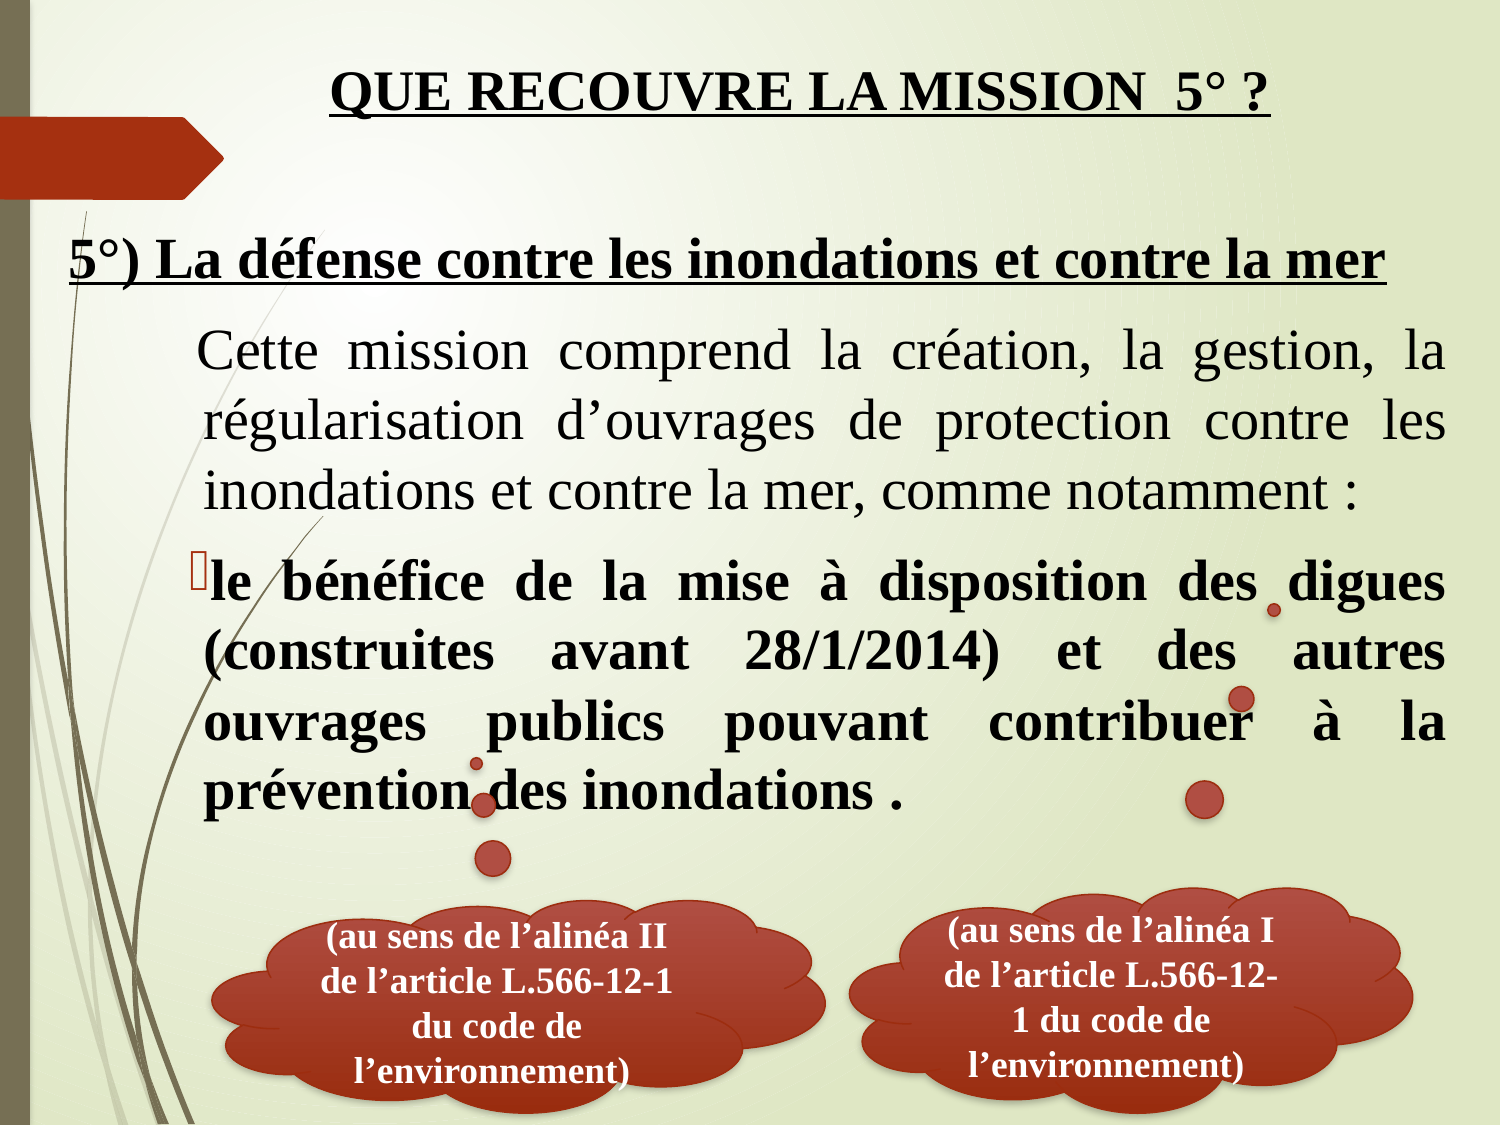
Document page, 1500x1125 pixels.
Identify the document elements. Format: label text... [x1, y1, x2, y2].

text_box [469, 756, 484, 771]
list 5°) La défense contre les inondations et contre la mer Cette mission comprend la création, la gestion, la régularisation d’ouvrages de protection contre les inondations et contre la mer, comme notamment : le bénéfice de la mise à disposition des digues (construites avant 28/1/2014) et des autres ouvrages publics pouvant contribuer à la prévention des inondations . [50, 212, 1463, 1038]
text_box (au sens de l’alinéa I de l’article L.566-12-1 du code de l’environnement) [1185, 780, 1225, 820]
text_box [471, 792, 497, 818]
text_box (au sens de l’alinéa II de l’article L.566-12-1 du code de l’environnement) [211, 899, 827, 1114]
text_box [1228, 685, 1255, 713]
text_box (au sens de l’alinéa I de l’article L.566-12-1 du code de l’environnement) [848, 887, 1414, 1115]
title QUE RECOUVRE LA MISSION 5° ? [137, 45, 1463, 200]
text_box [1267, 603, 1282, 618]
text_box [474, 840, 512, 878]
